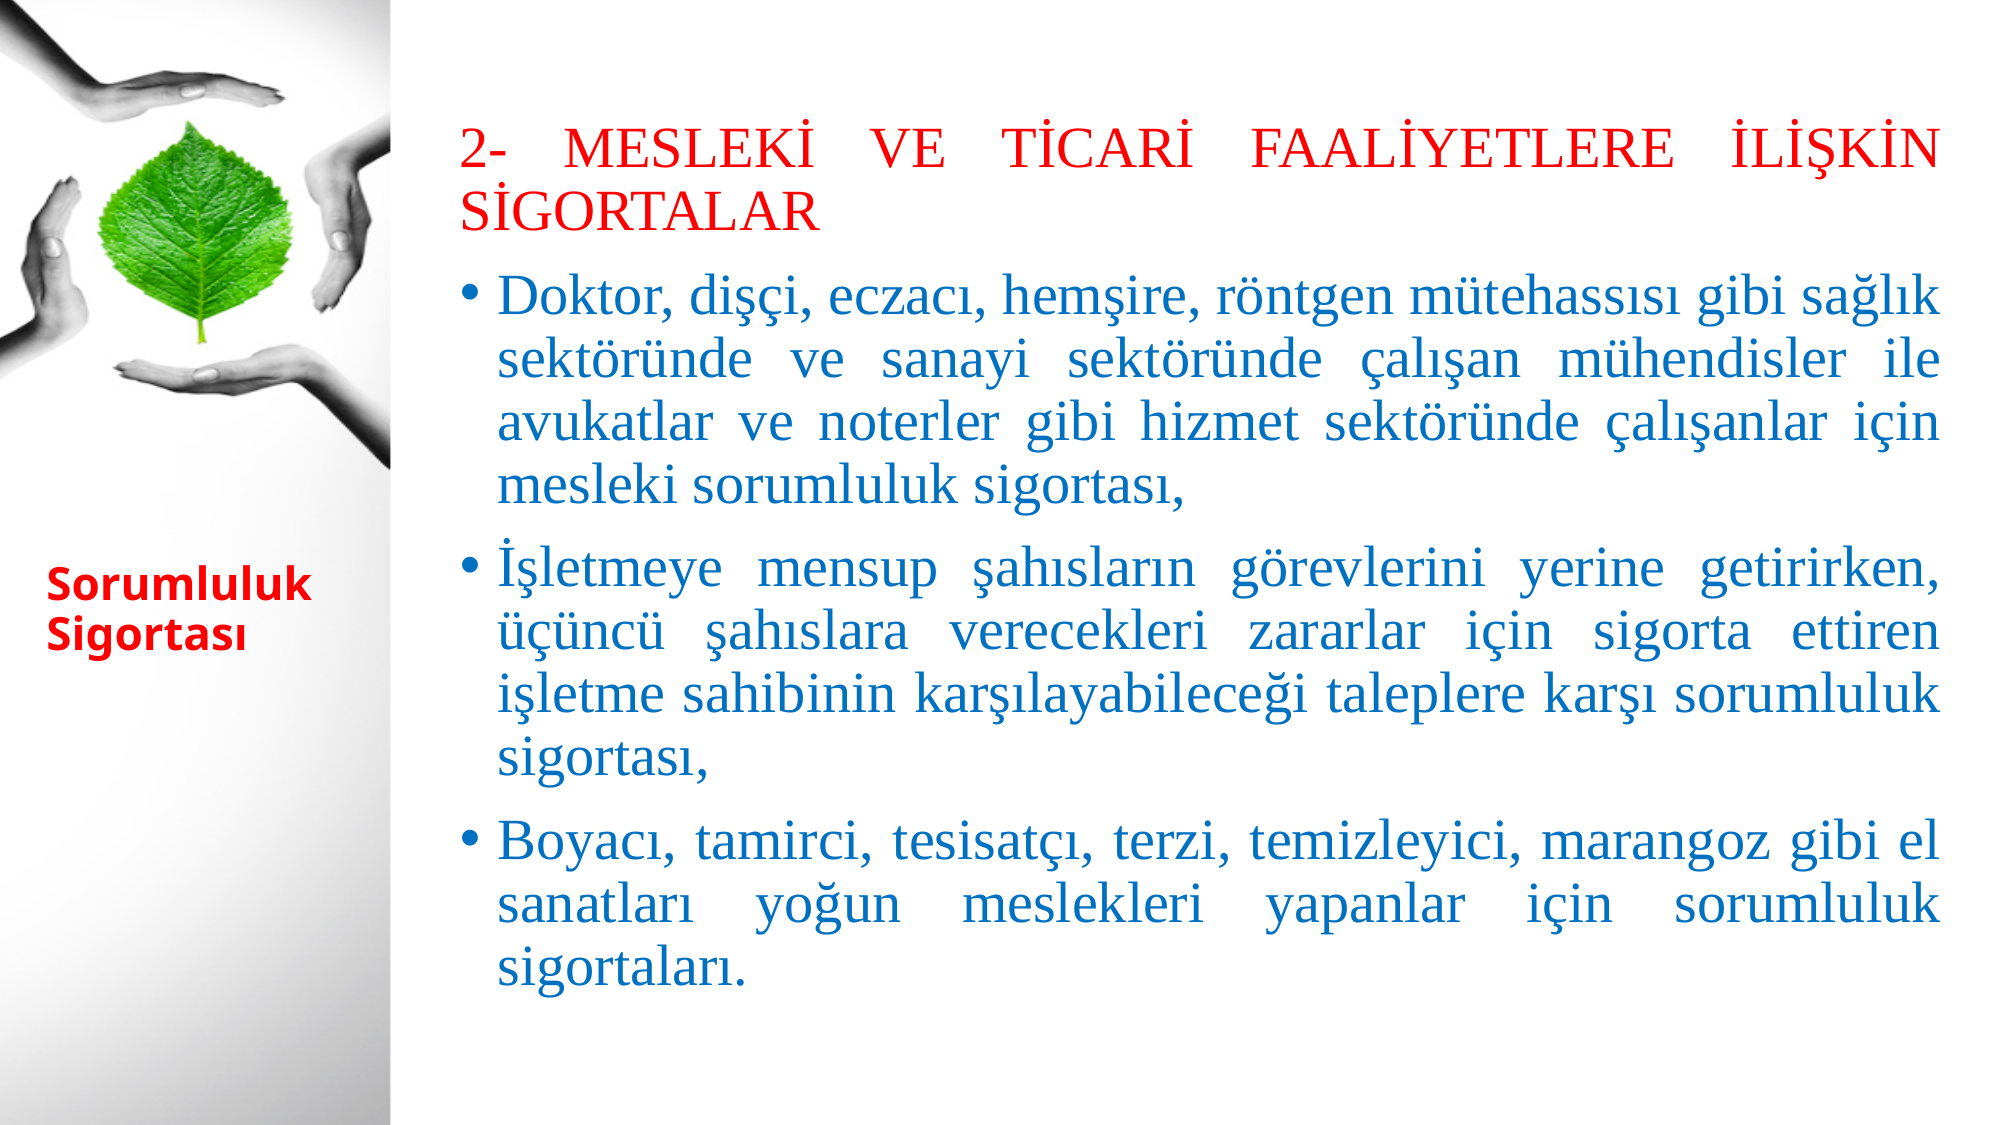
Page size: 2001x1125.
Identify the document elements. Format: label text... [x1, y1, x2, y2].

title Sorumluluk Sigortası [31, 551, 398, 670]
picture [0, 0, 2001, 1125]
list 2- MESLEKİ VE TİCARİ FAALİYETLERE İLİŞKİN SİGORTALAR Doktor, dişçi, eczacı, hemşire, röntgen mütehassısı gibi sağlık sektöründe ve sanayi sektöründe çalışan mühendisler ile avukatlar ve noterler gibi hizmet sektöründe çalışanlar için mesleki sorumluluk sigortası, İşletmeye mensup şahısların görevlerini yerine getirirken, üçüncü şahıslara verecekleri zararlar için sigorta ettiren işletme sahibinin karşılayabileceği taleplere karşı sorumluluk sigortası, Boyacı, tamirci, tesisatçı, terzi, temizleyici, marangoz gibi el sanatları yoğun meslekleri yapanlar için sorumluluk sigortaları. [444, 109, 1957, 1006]
